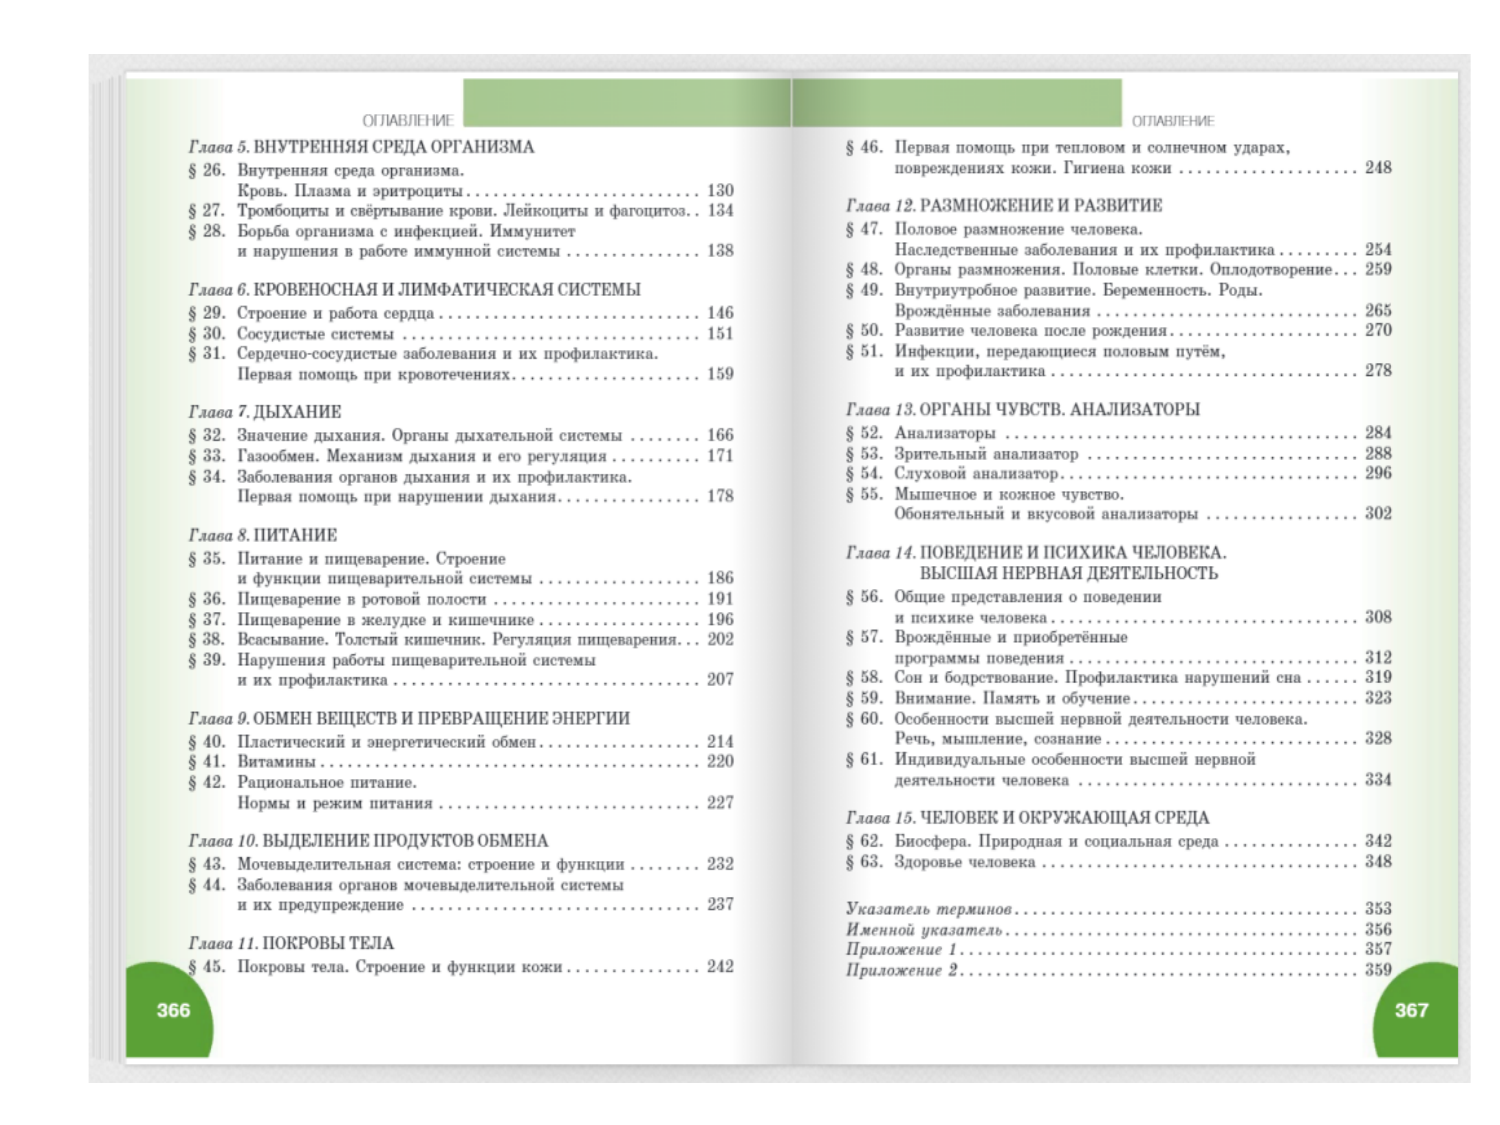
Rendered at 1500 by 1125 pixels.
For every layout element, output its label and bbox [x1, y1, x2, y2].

picture [88, 54, 1471, 1083]
